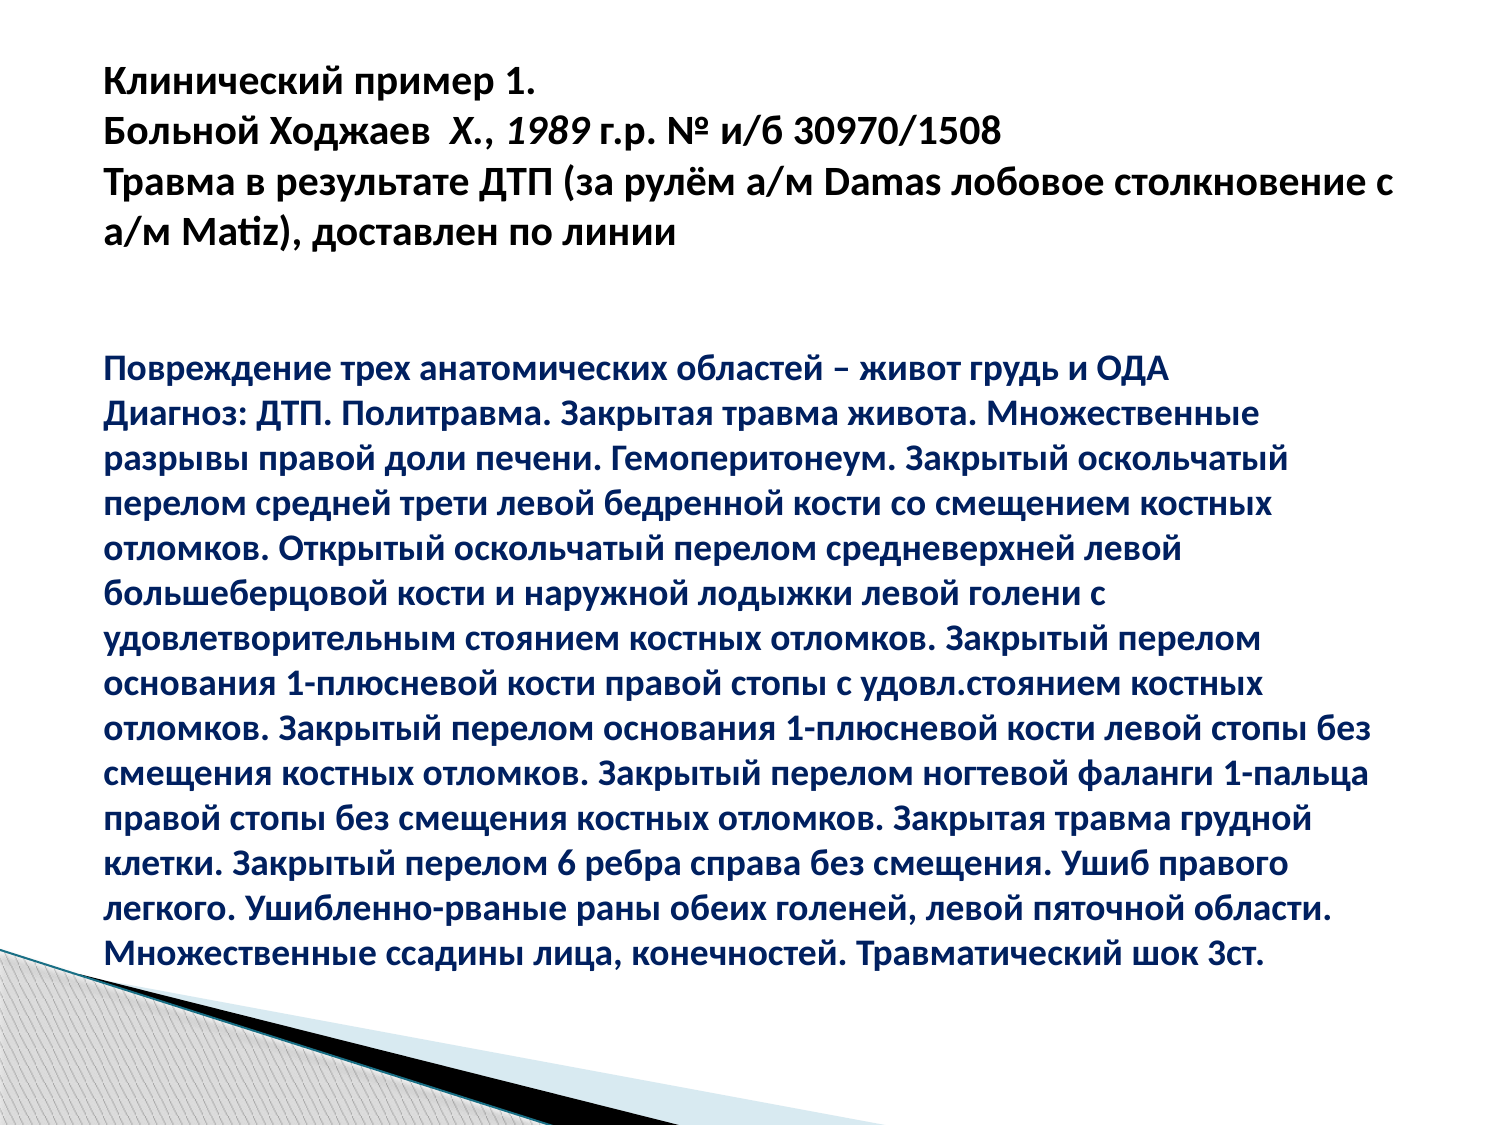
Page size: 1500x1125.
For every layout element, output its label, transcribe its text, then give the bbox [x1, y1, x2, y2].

title Клинический пример 1. Больной Ходжаев Х., 1989 г.р. № и/б 30970/1508 Травма в результате ДТП (за рулём а/м Damas лобовое столкновение с а/м Matiz), доставлен по линии Повреждение трех анатомических областей – живот грудь и ОДА Диагноз: ДТП. Политравма. Закрытая травма живота. Множественные разрывы правой доли печени. Гемоперитонеум. Закрытый оскольчатый перелом средней трети левой бедренной кости со смещением костных отломков. Открытый оскольчатый перелом средневерхней левой большеберцовой кости и наружной лодыжки левой голени с удовлетворительным стоянием костных отломков. Закрытый перелом основания 1-плюсневой кости правой стопы с удовл.стоянием костных отломков. Закрытый перелом основания 1-плюсневой кости левой стопы без смещения костных отломков. Закрытый перелом ногтевой фаланги 1-пальца правой стопы без смещения костных отломков. Закрытая травма грудной клетки. Закрытый перелом 6 ребра справа без смещения. Ушиб правого легкого. Ушибленно-рваные раны обеих голеней, левой пяточной области. Множественные ссадины лица, конечностей. Травматический шок 3ст. [88, 35, 1418, 1032]
